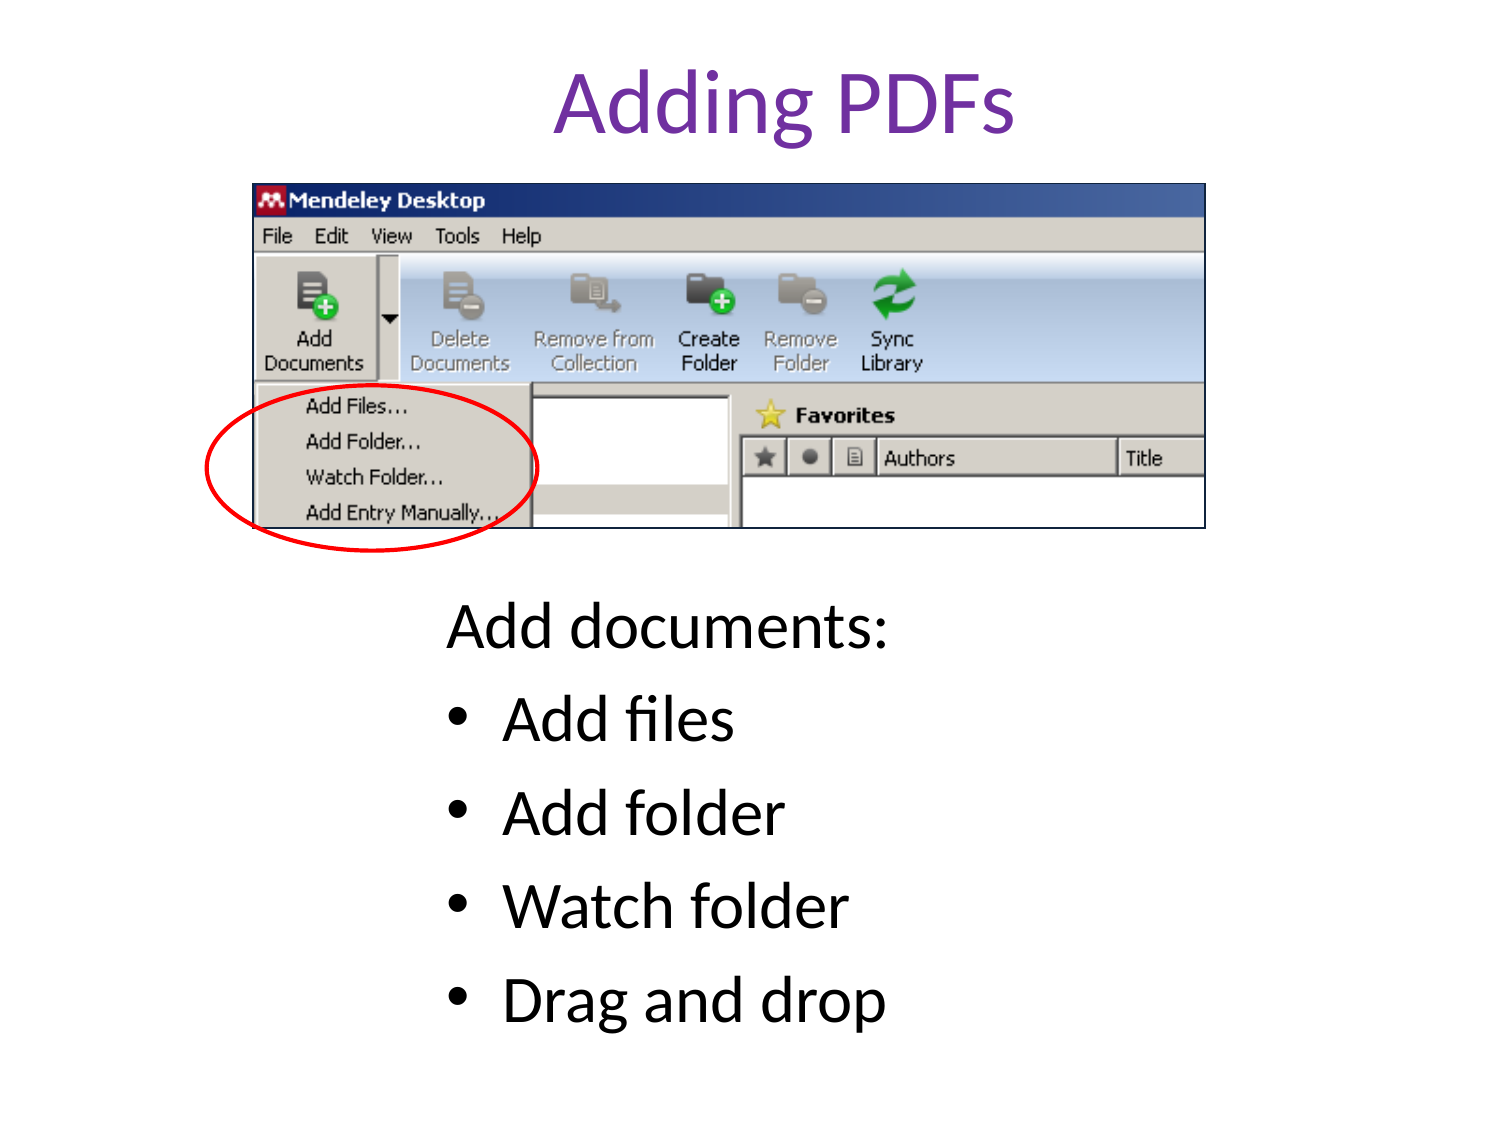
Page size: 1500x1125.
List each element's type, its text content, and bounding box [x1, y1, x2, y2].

text_box [204, 410, 248, 526]
title Adding PDFs [301, 19, 1270, 176]
list Add documents: Add files Add folder Watch folder Drag and drop [431, 574, 1058, 1125]
picture [253, 184, 1205, 528]
text_box [274, 537, 470, 553]
